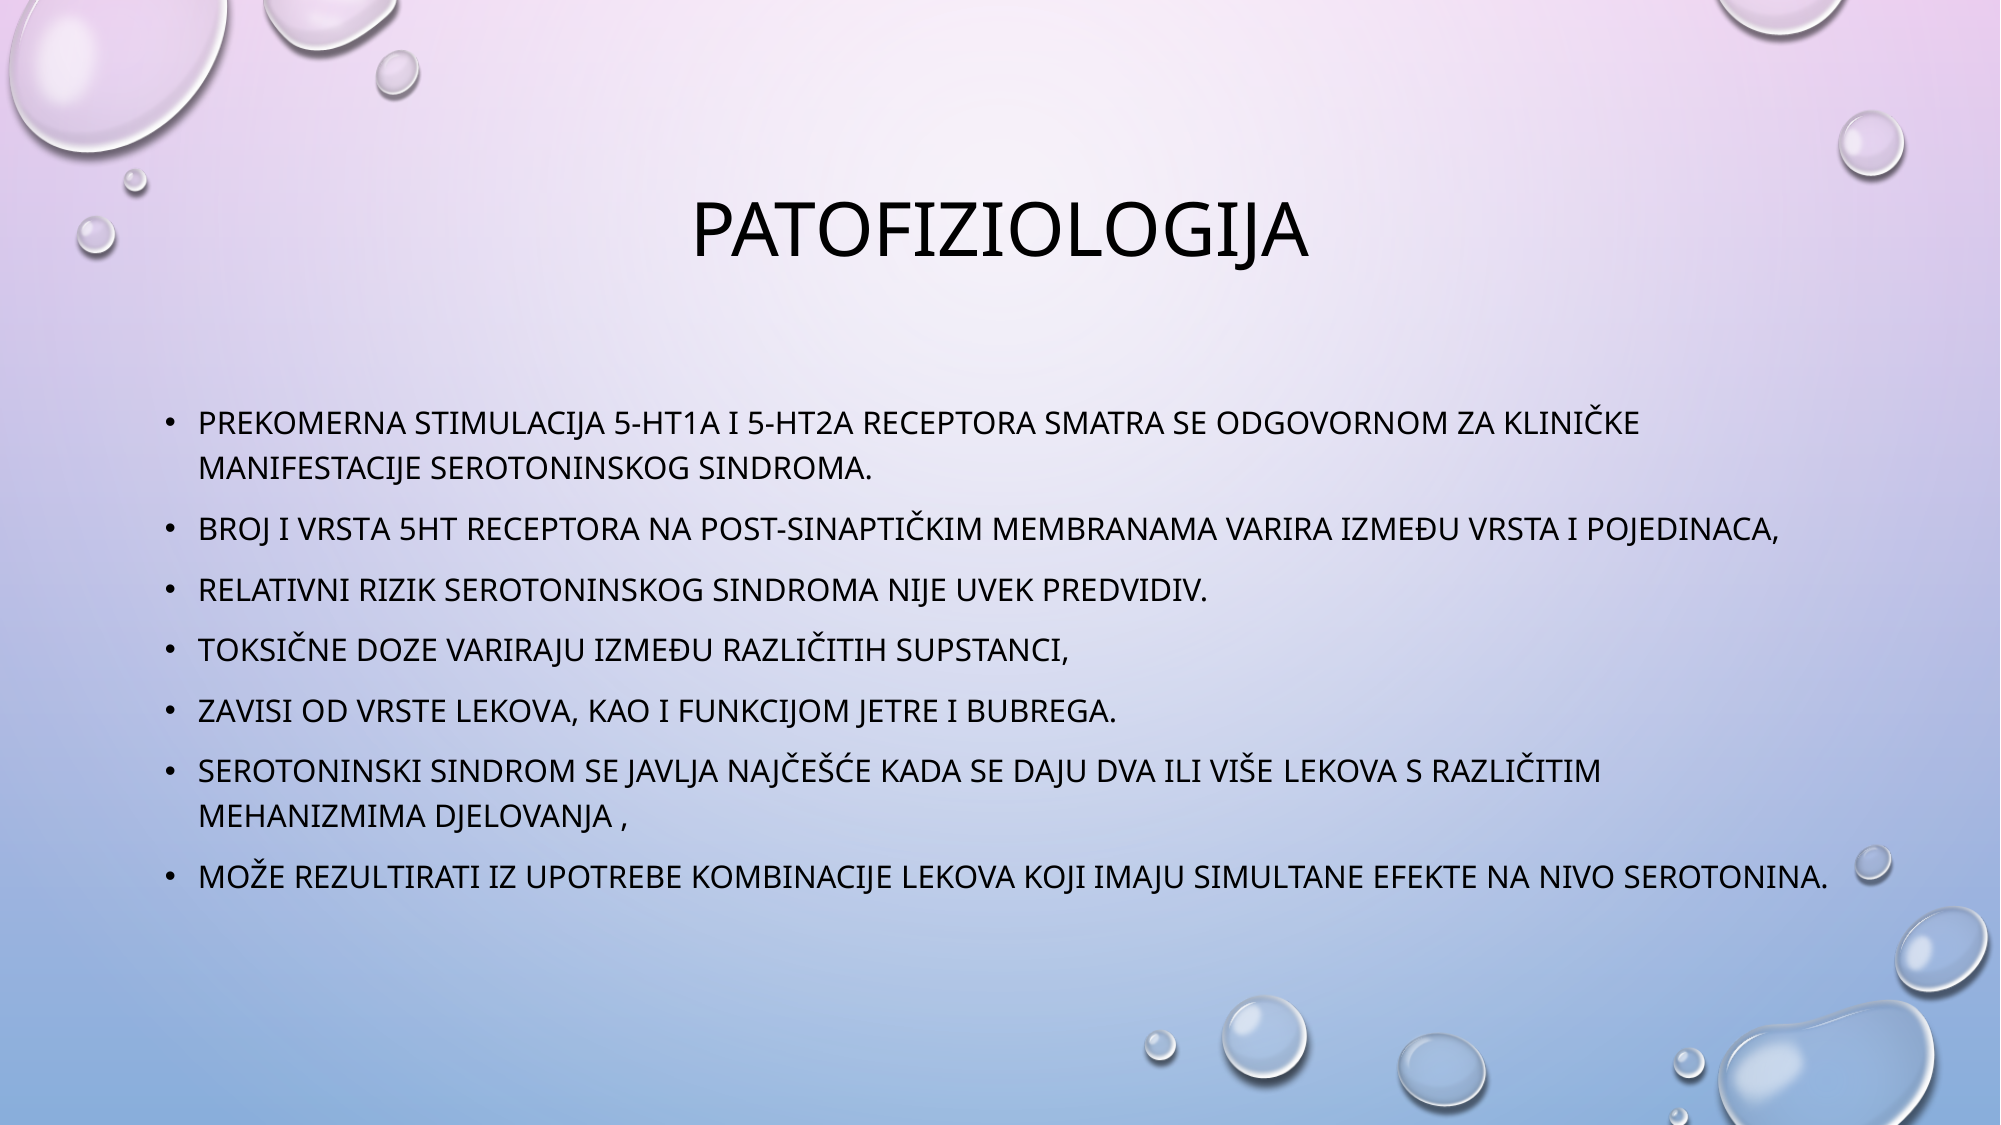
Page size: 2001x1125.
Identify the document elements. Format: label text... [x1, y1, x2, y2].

picture [0, 0, 2000, 1125]
title patofiziologija [149, 101, 1851, 364]
list prekomerna stimulacija 5-HT1A i 5-HT2A receptora smatra se odgovornom za kliničke manifestacije serotoninskog sindroma. broj i vrsta 5ht receptora na post-sinaptičkim membranama varira između vrsta i pojedinaca, relativni rizik serotoninskog sindroma nije uvek predvidiv. toksične doze variraju između različitih supstanci, zavisi od vrste lekova, kao i funkcijom jetre i bubrega. Serotoninski sindrom se javlja najčešće kada se daju dva ili više lekova s različitim mehanizmima djelovanja , može rezultirati iz upotrebe kombinacije lekova koji imaju simultane efekte na nivo serotonina. [149, 388, 1850, 950]
